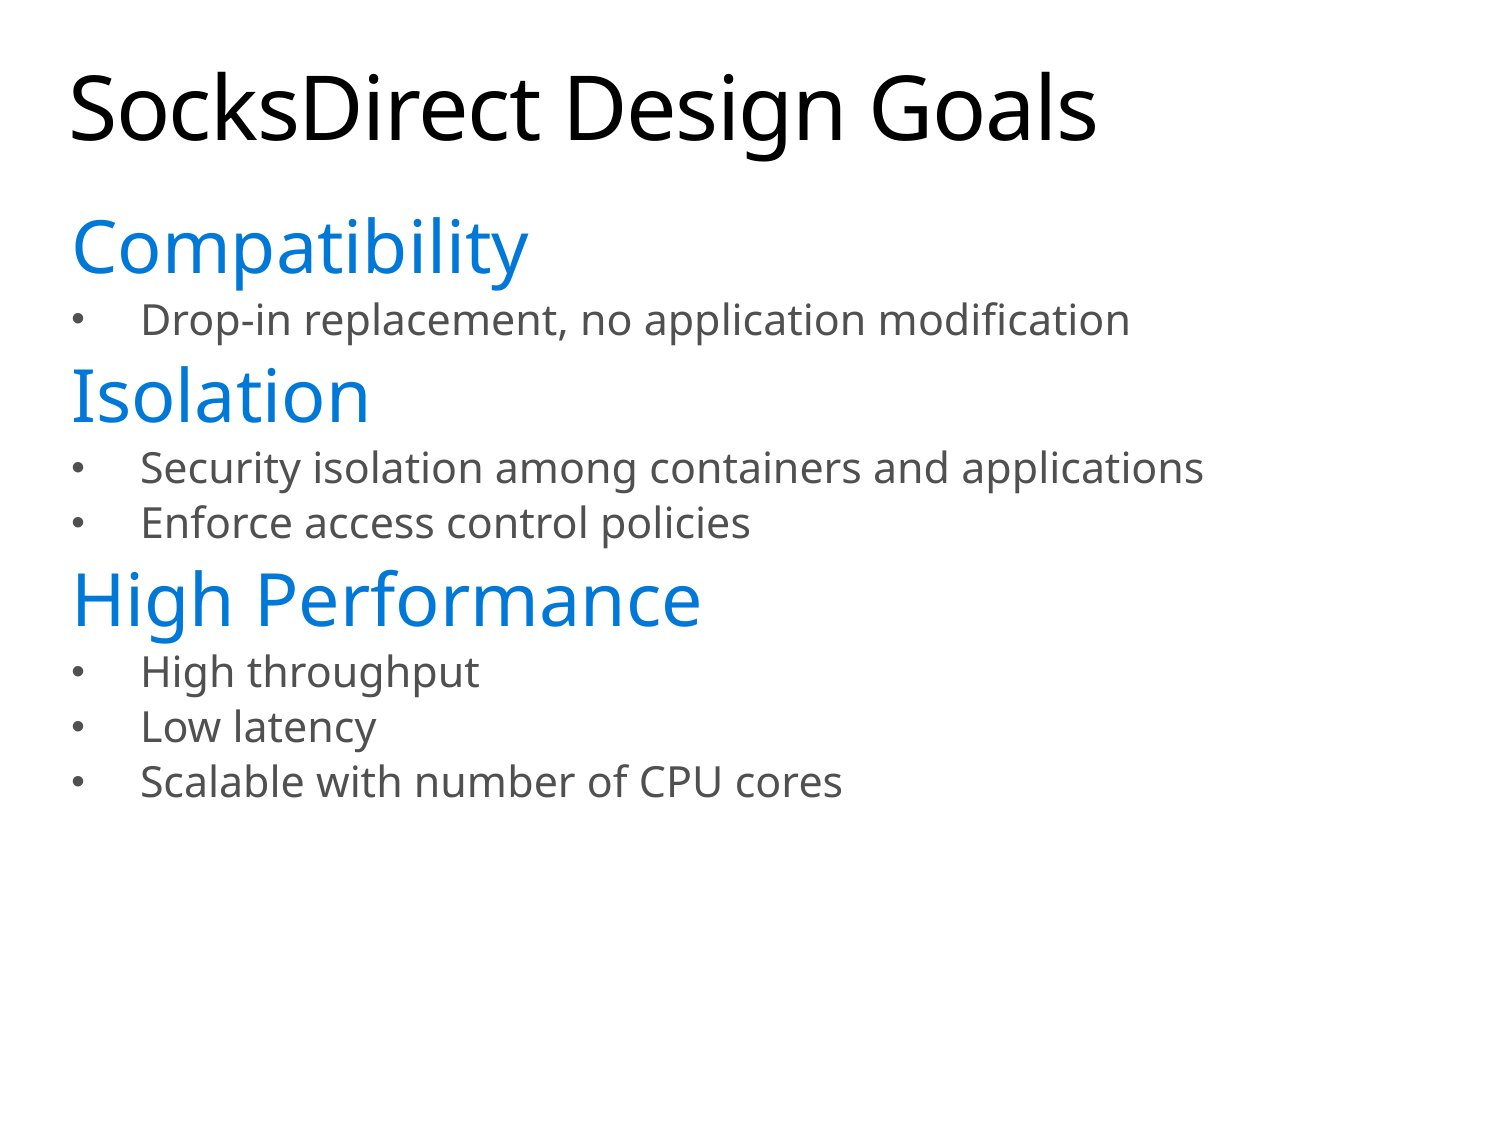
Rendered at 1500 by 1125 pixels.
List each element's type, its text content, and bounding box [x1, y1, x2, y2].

list Compatibility Drop-in replacement, no application modification Isolation Security isolation among containers and applications Enforce access control policies High Performance High throughput Low latency Scalable with number of CPU cores [44, 196, 1280, 892]
title SocksDirect Design Goals [44, 47, 1456, 196]
